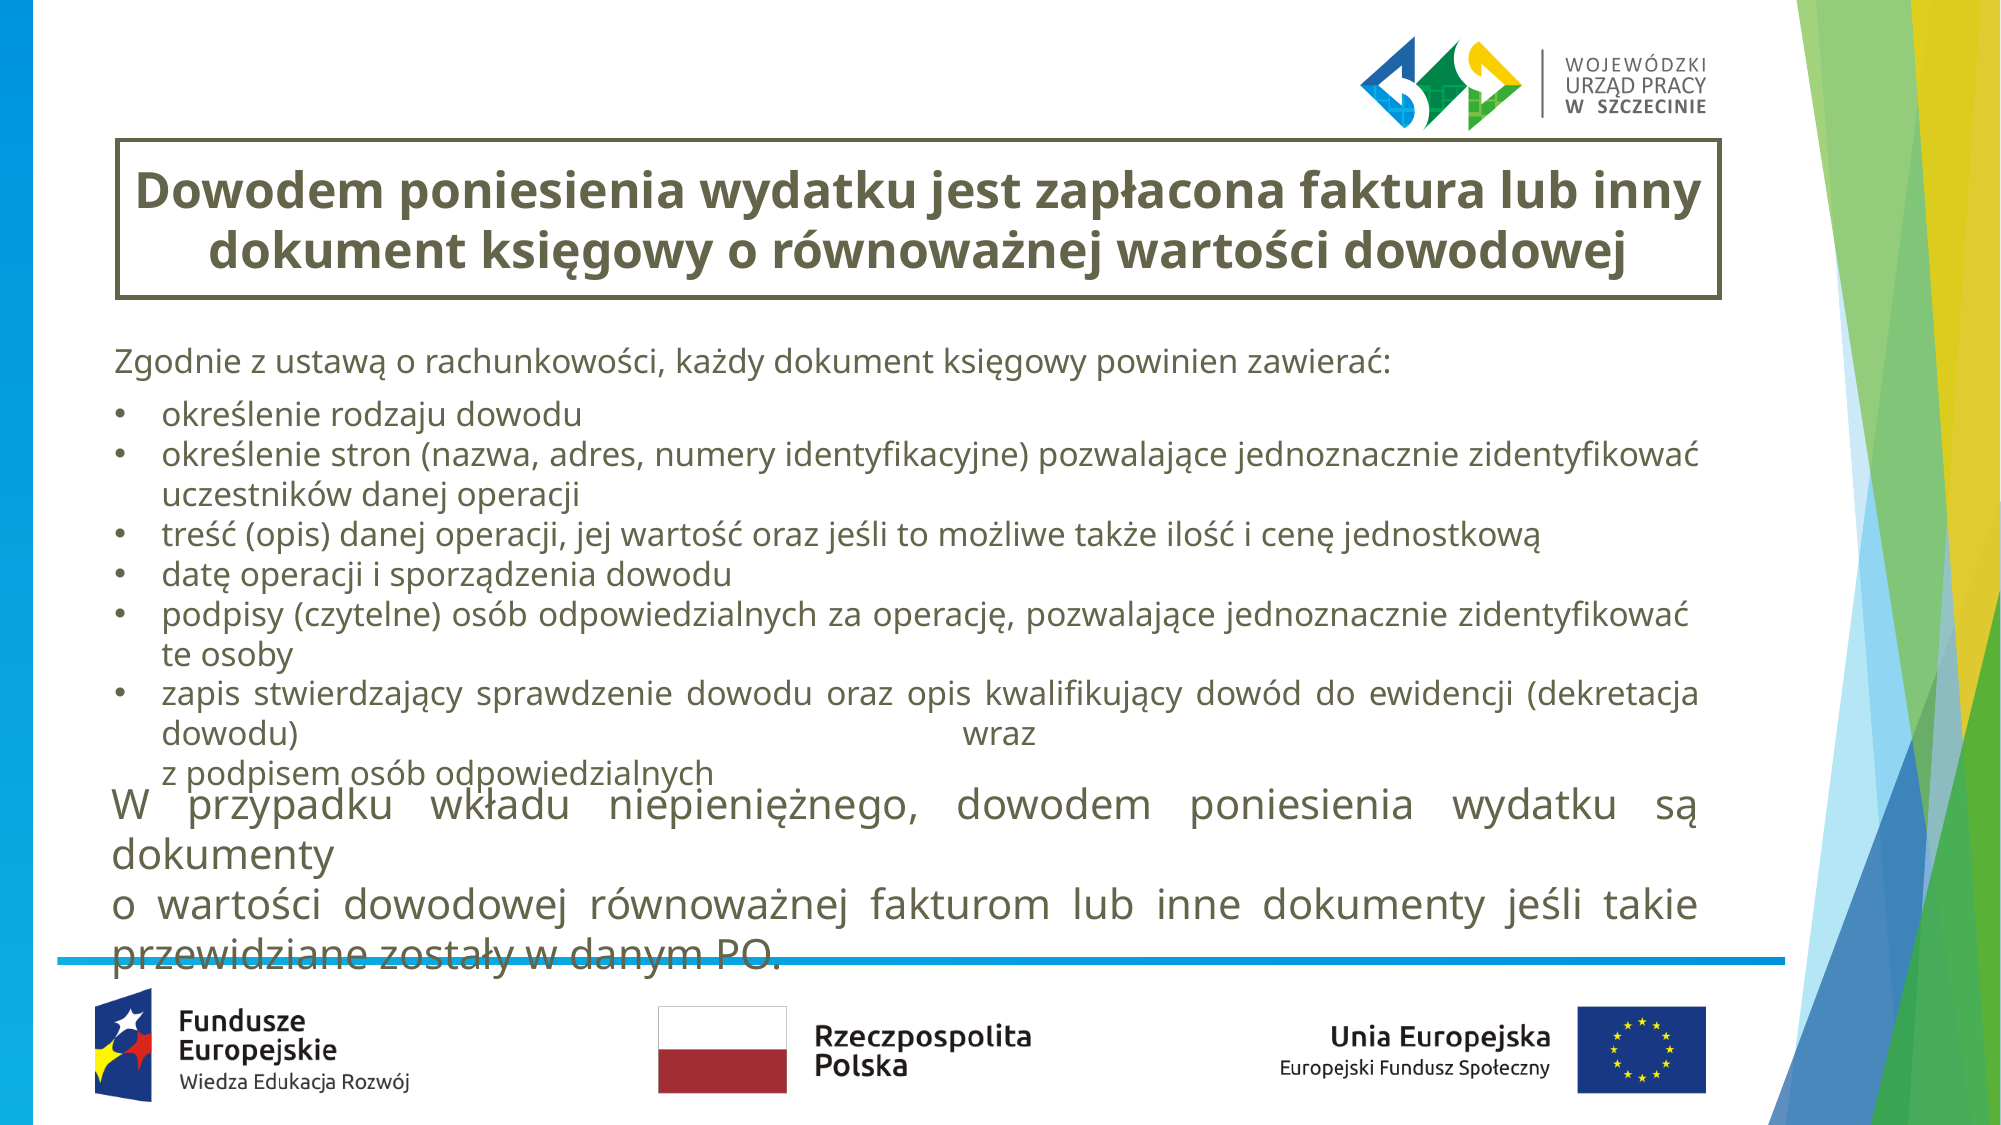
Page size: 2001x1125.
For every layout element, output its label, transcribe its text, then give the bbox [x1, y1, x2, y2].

picture [744, 957, 749, 965]
picture [215, 957, 224, 965]
picture [299, 957, 315, 965]
picture [269, 957, 276, 965]
picture [649, 957, 660, 965]
picture [544, 957, 553, 965]
picture [158, 957, 165, 965]
text_box Dowodem poniesienia wydatku jest zapłacona faktura lub inny dokument księgowy o równoważnej wartości dowodowej [116, 139, 1721, 298]
picture [432, 957, 441, 965]
picture [462, 957, 478, 965]
picture [176, 957, 194, 965]
picture [383, 957, 390, 965]
text_box Zgodnie z ustawą o rachunkowości, każdy dokument księgowy powinien zawierać: określenie rodzaju dowodu określenie stron (nazwa, adres, numery identyfikacyjne) pozwalające jednoznacznie zidentyfikować uczestników danej operacji treść (opis) danej operacji, jej wartość oraz jeśli to możliwe także ilość i cenę jednostkową datę operacji i sporządzenia dowodu podpisy (czytelne) osób odpowiedzialnych za operację, pozwalające jednoznacznie zidentyfikować te osoby zapis stwierdzający sprawdzenie dowodu oraz opis kwalifikujący dowód do ewidencji (dekretacja dowodu) wraz z podpisem osób odpowiedzialnych [99, 332, 1718, 676]
picture [1360, 36, 1706, 131]
text_box W przypadku wkładu niepieniężnego, dowodem poniesienia wydatku są dokumenty o wartości dowodowej równoważnej fakturom lub inne dokumenty jeśli takie przewidziane zostały w danym PO. [96, 770, 1715, 925]
picture [764, 957, 769, 965]
picture [597, 957, 613, 965]
picture [200, 957, 210, 965]
picture [95, 988, 1706, 1102]
picture [529, 957, 539, 965]
picture [348, 957, 366, 965]
picture [498, 957, 509, 965]
